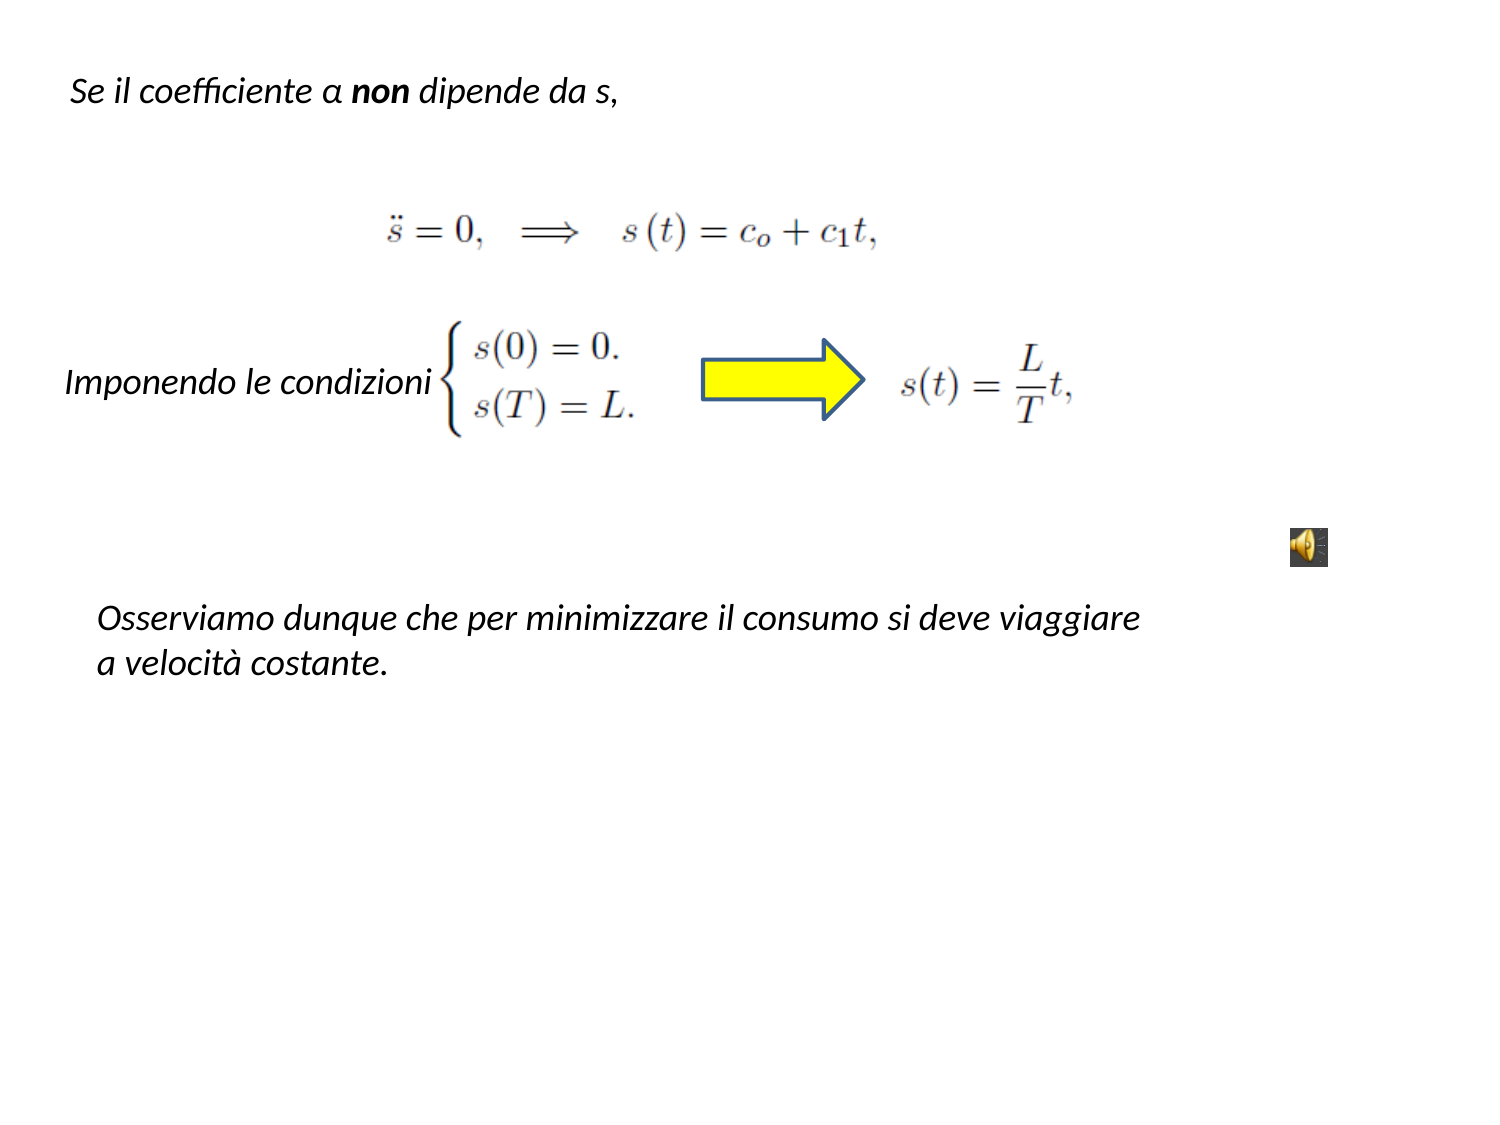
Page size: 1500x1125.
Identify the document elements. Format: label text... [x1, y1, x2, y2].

text_box Imponendo le condizioni [49, 349, 428, 410]
picture [1288, 527, 1330, 568]
picture [362, 187, 930, 266]
picture [433, 304, 661, 443]
picture [878, 316, 1114, 442]
text_box [700, 337, 866, 422]
text_box Osserviamo dunque che per minimizzare il consumo si deve viaggiare a velocità costante. [82, 585, 1184, 691]
text_box Se il coefficiente α non dipende da s, [55, 58, 635, 119]
